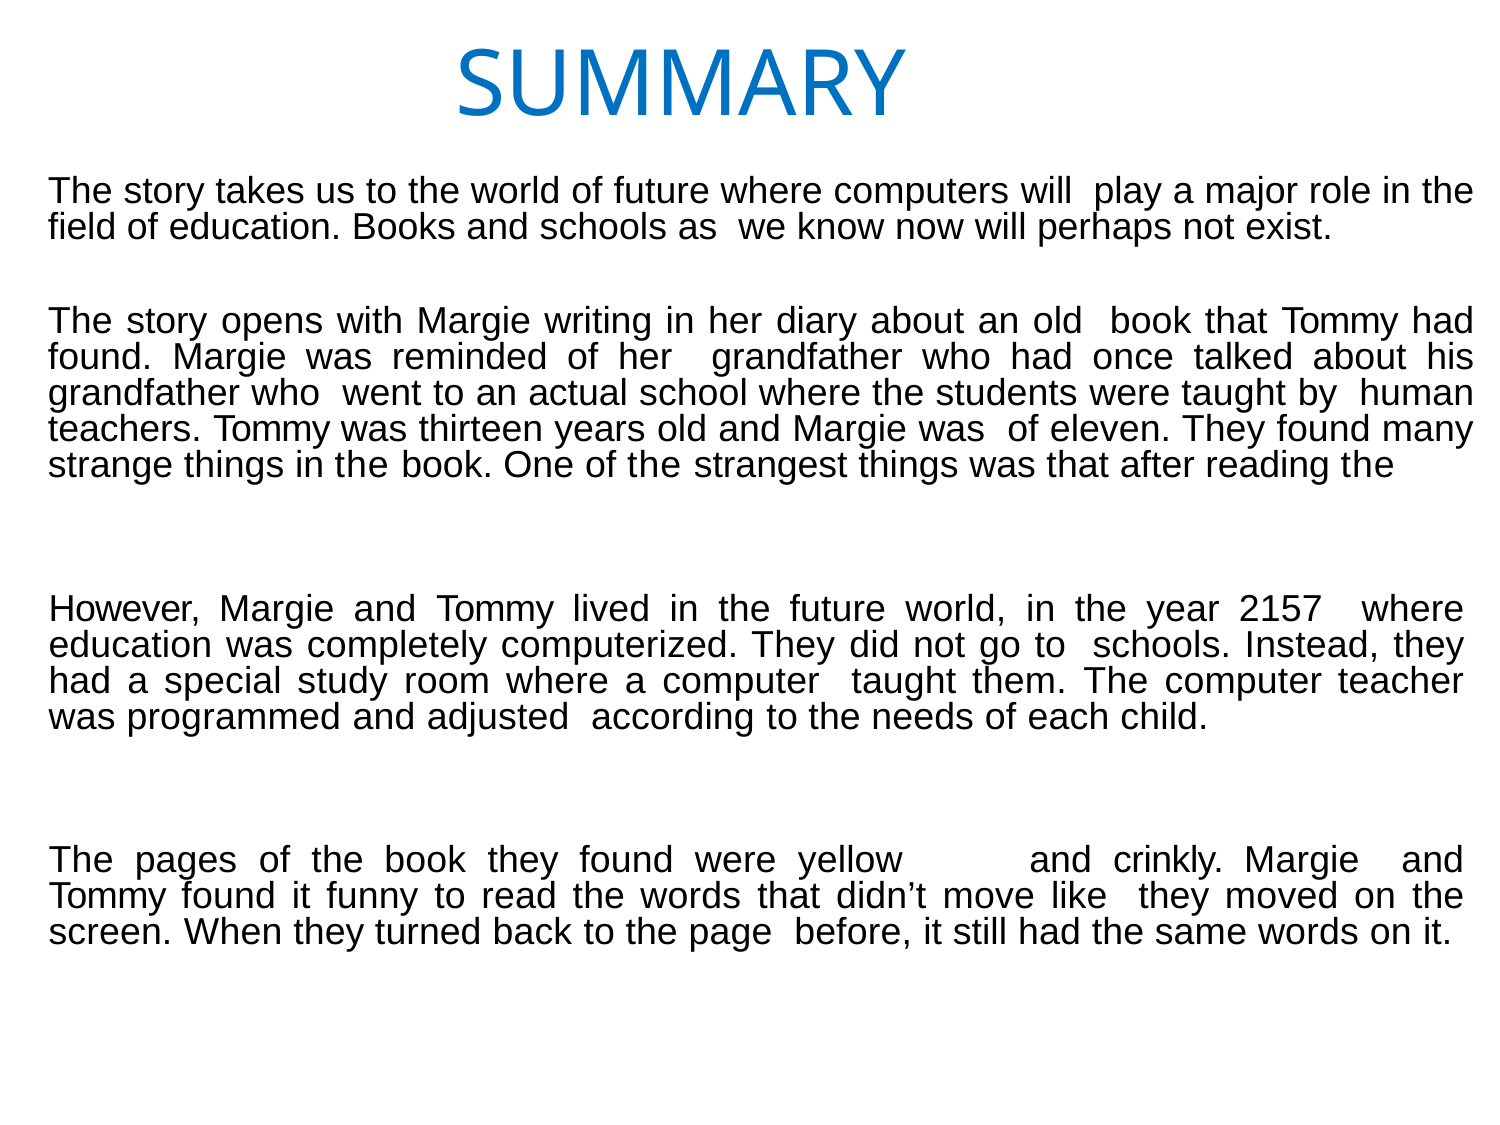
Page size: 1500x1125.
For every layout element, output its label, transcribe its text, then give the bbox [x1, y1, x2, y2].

list The story takes us to the world of future where computers will play a major role in the field of education. Books and schools as we know now will perhaps not exist. The story opens with Margie writing in her diary about an old book that Tommy had found. Margie was reminded of her grandfather who had once talked about his grandfather who went to an actual school where the students were taught by human teachers. Tommy was thirteen years old and Margie was of eleven. They found many strange things in the book. One of the strangest things was that after reading the However, Margie and Tommy lived in the future world, in the year 2157 where education was completely computerized. They did not go to schools. Instead, they had a special study room where a computer taught them. The computer teacher was programmed and adjusted according to the needs of each child. The pages of the book they found were yellow and crinkly. Margie and Tommy found it funny to read the words that didn’t move like they moved on the screen. When they turned back to the page before, it still had the same words on it. [0, 174, 1475, 1125]
title SUMMARY [37, 23, 1325, 139]
